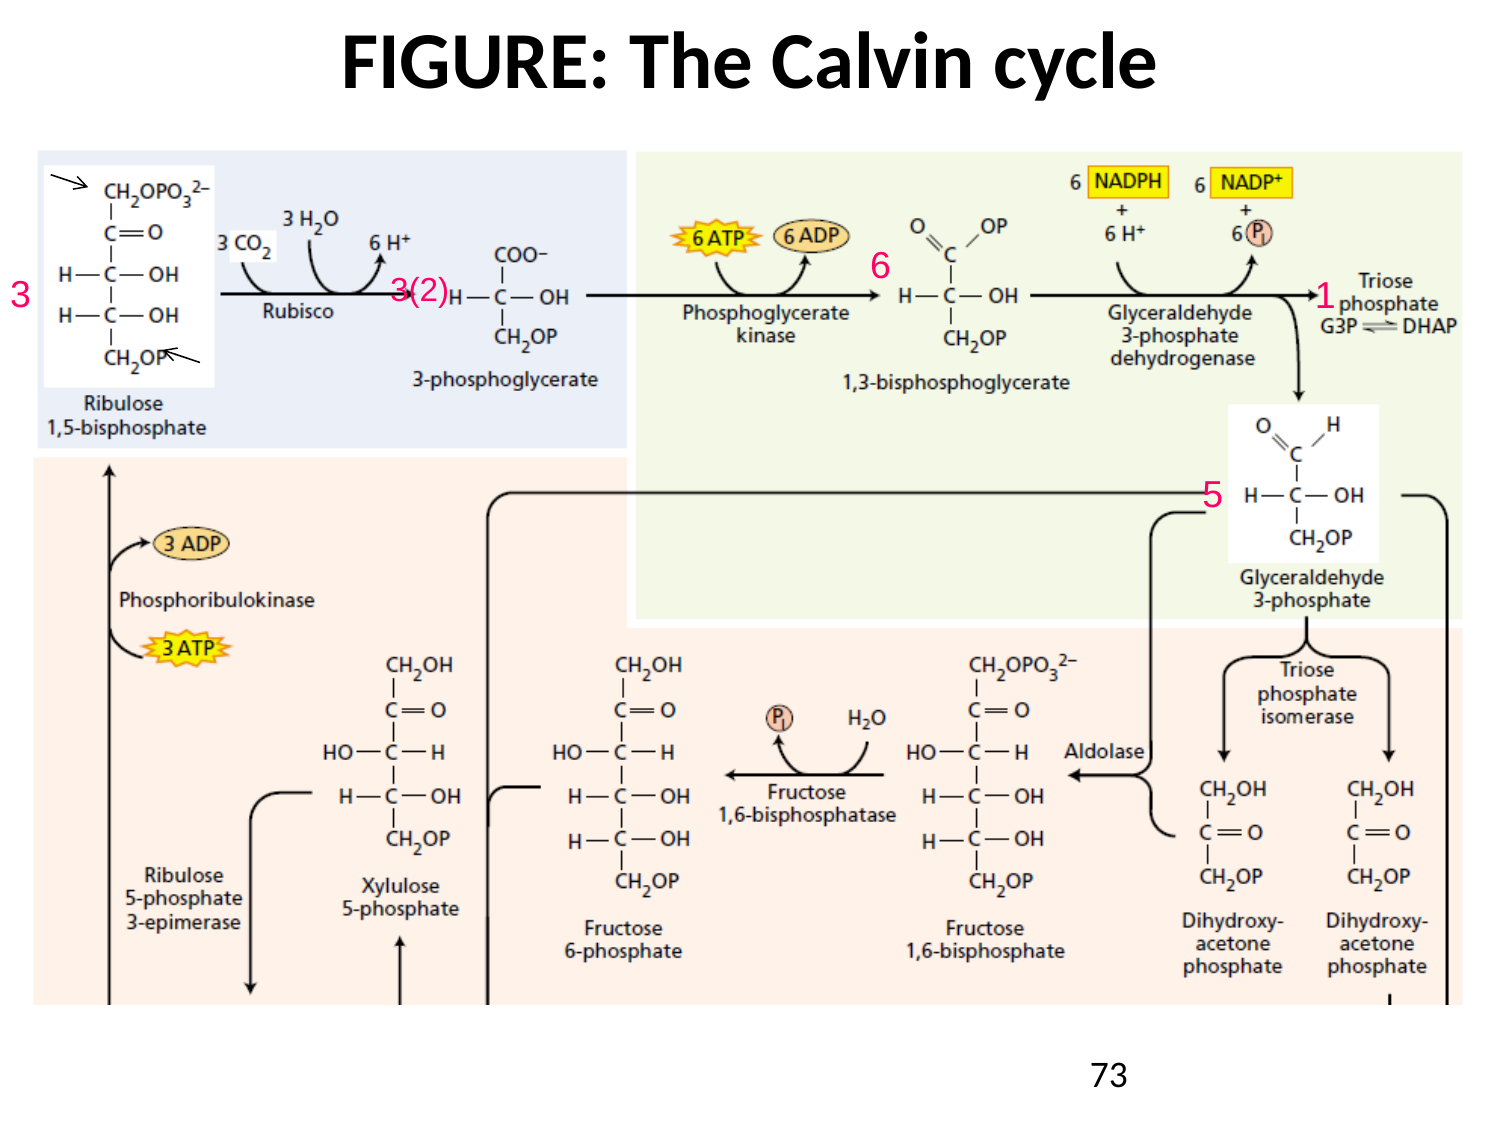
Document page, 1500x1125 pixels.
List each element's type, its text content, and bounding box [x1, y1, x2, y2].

picture [29, 149, 1468, 1005]
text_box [162, 349, 201, 363]
title FIGURE: The Calvin cycle [75, 0, 1425, 113]
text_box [50, 174, 89, 188]
text_box 3 [0, 262, 24, 323]
text_box 73 [1074, 1042, 1425, 1103]
